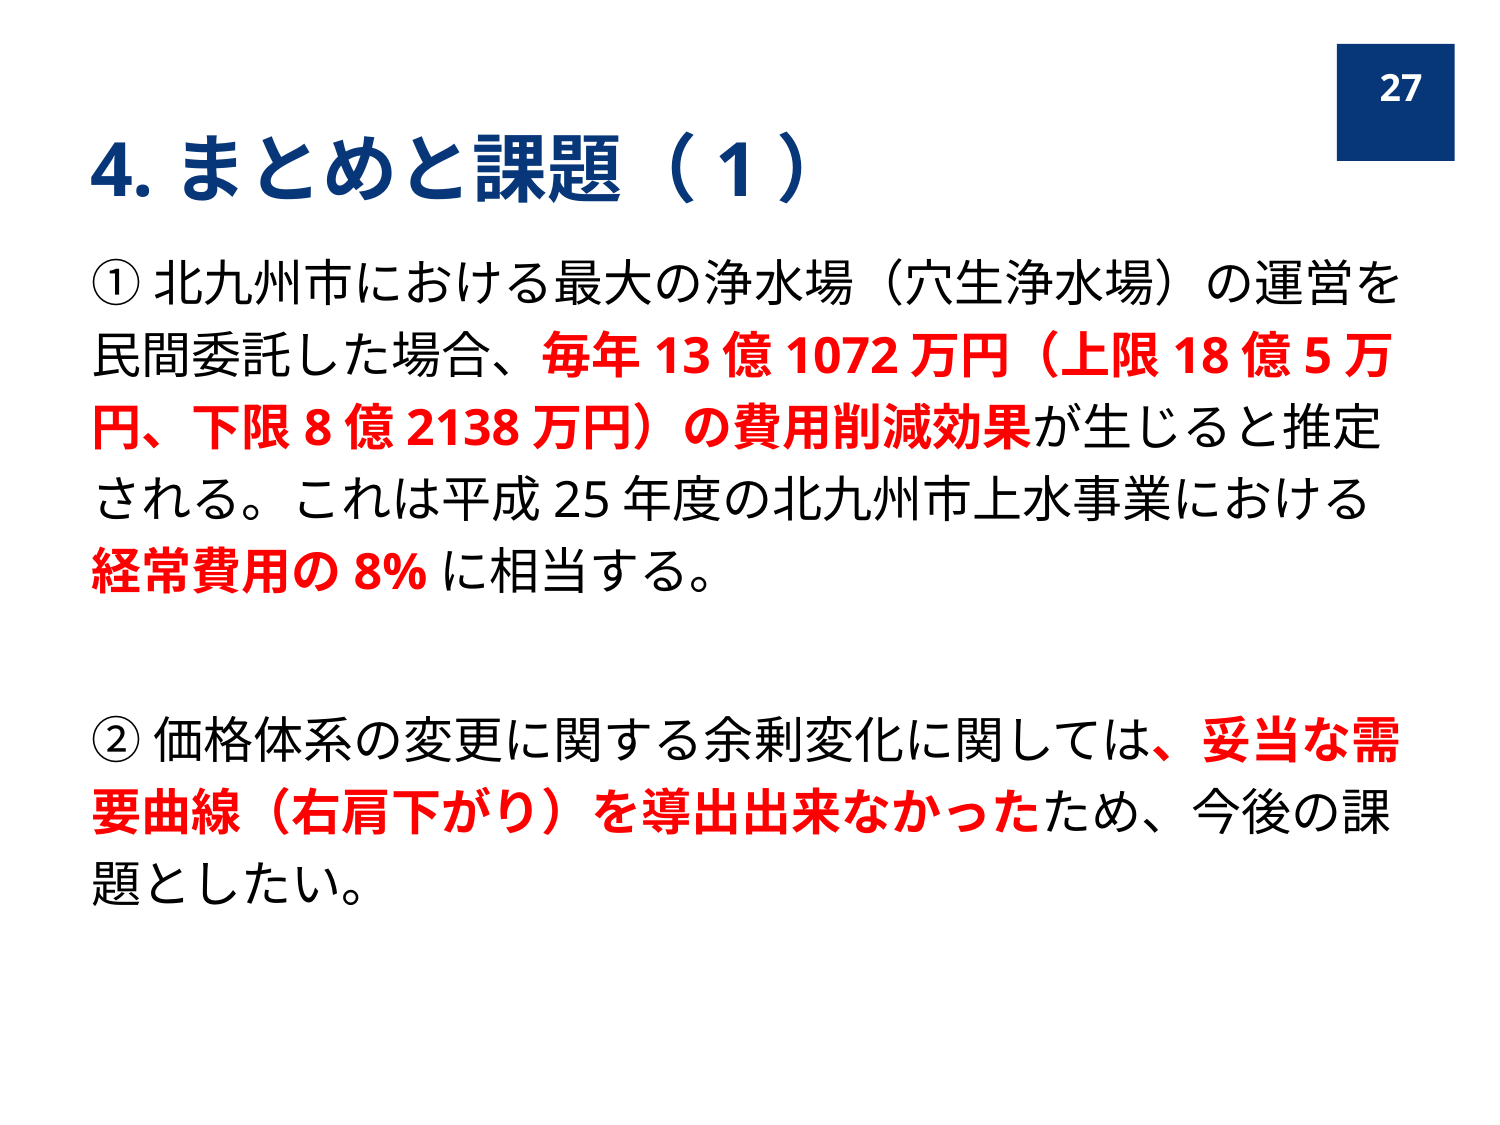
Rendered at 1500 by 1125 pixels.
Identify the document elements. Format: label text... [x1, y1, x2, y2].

slide_number 27 [1328, 59, 1438, 120]
title 4.まとめと課題（1） [75, 125, 1294, 219]
list ①北九州市における最大の浄水場（穴生浄水場）の運営を民間委託した場合、毎年13億1072万円（上限18億5万円、下限8億2138万円）の費用削減効果が生じると推定される。これは平成25年度の北九州市上水事業における経常費用の8%に相当する。 ②価格体系の変更に関する余剰変化に関しては、妥当な需要曲線（右肩下がり）を導出出来なかったため、今後の課題としたい。 [76, 231, 1427, 975]
